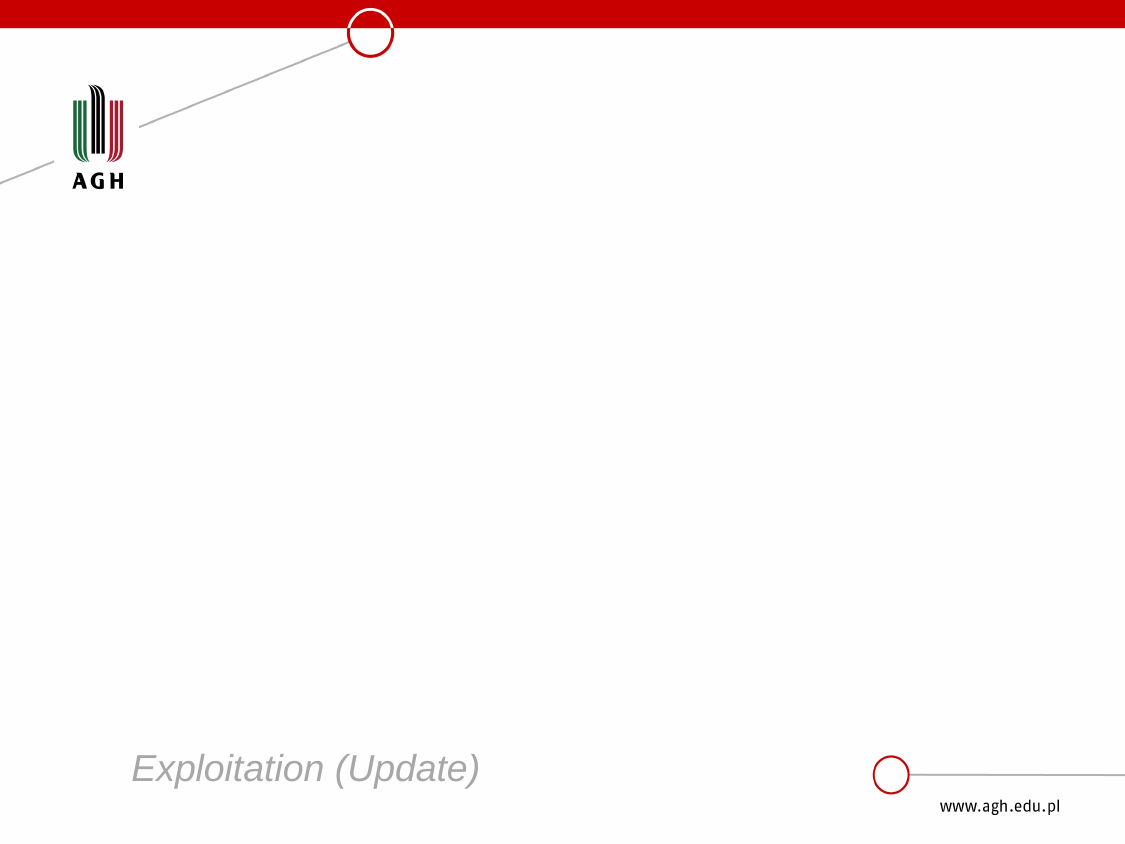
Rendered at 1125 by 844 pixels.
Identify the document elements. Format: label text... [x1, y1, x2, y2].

list Exploitation (Update) [56, 725, 1069, 809]
picture [0, 0, 1125, 844]
